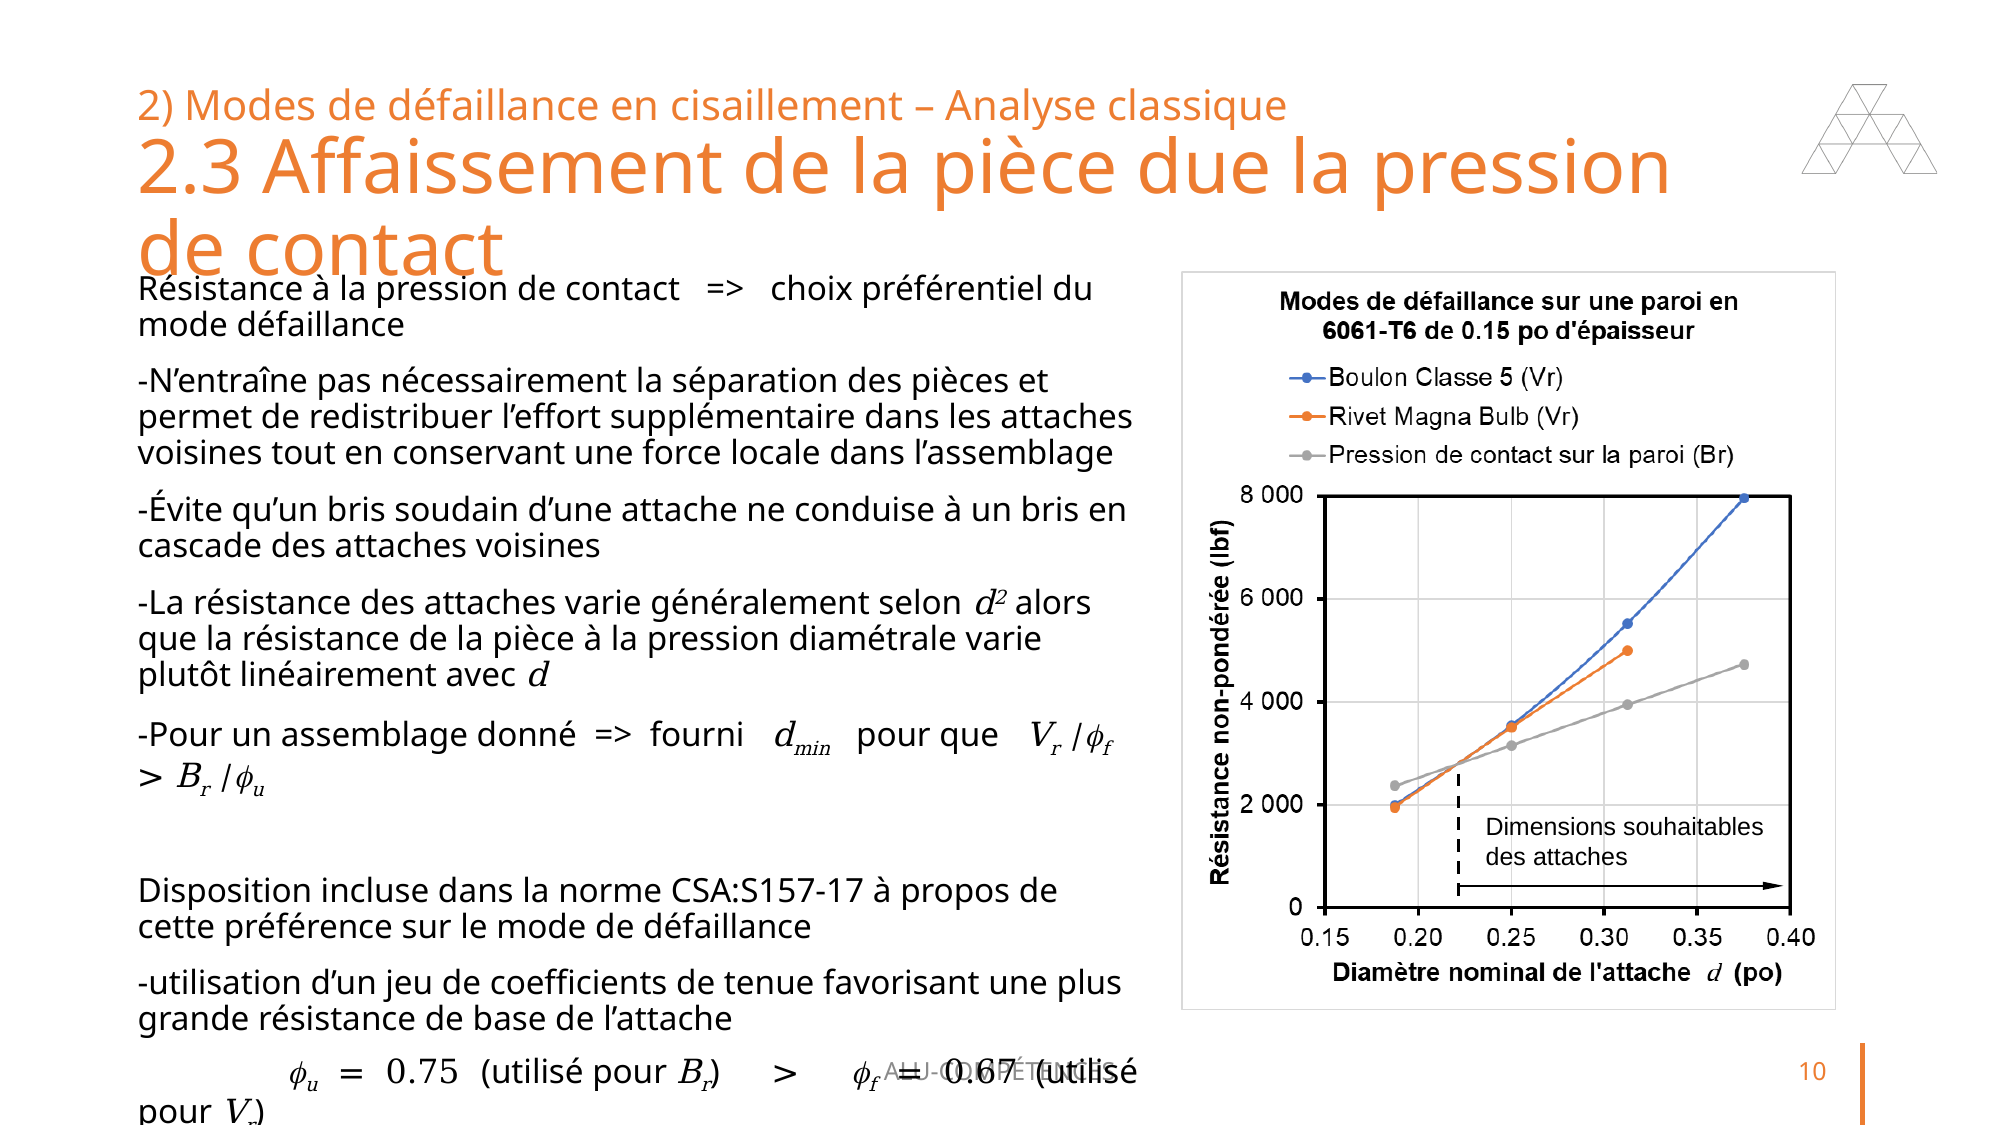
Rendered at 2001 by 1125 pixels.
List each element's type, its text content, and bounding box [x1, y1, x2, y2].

slide_number 10 [1643, 1042, 1842, 1103]
title 2) Modes de défaillance en cisaillement – Analyse classique 2.3 Affaissement de la pièce due la pression de contact [137, 84, 1749, 237]
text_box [1181, 271, 1836, 1010]
footer ALU-COMPÉTENCES [662, 1042, 1338, 1103]
list Résistance à la pression de contact => choix préférentiel du mode défaillance -N’entraîne pas nécessairement la séparation des pièces et permet de redistribuer l’effort supplémentaire dans les attaches voisines tout en conservant une force locale dans l’assemblage -Évite qu’un bris soudain d’une attache ne conduise à un bris en cascade des attaches voisines -La résistance des attaches varie généralement selon d2 alors que la résistance de la pièce à la pression diamétrale varie plutôt linéairement avec d -Pour un assemblage donné => fourni dmin pour que Vr /ff > Br /fu Disposition incluse dans la norme CSA:S157-17 à propos de cette préférence sur le mode de défaillance -utilisation d’un jeu de coefficients de tenue favorisant une plus grande résistance de base de l’attache fu = 0.75 (utilisé pour Br) > ff = 0.67 (utilisé pour Vr) [137, 271, 1142, 1010]
